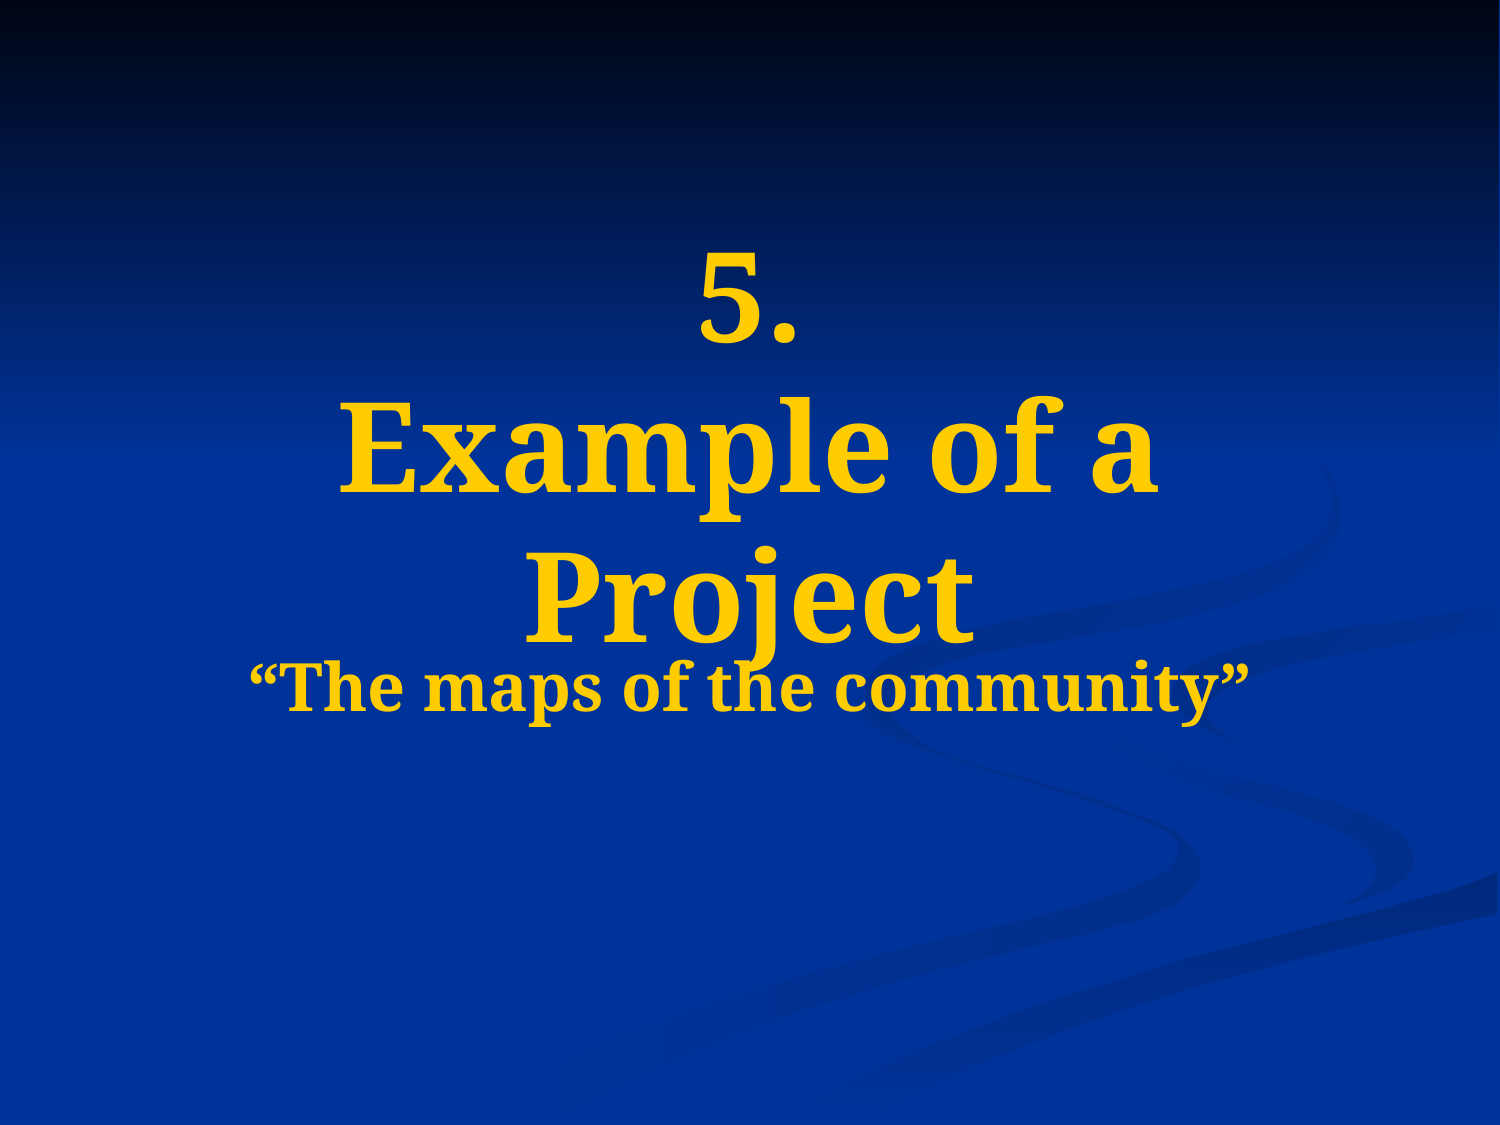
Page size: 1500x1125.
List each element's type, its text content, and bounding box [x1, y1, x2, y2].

title 5. Example of a Project [112, 284, 1388, 601]
subtitle “The maps of the community” [224, 637, 1276, 926]
